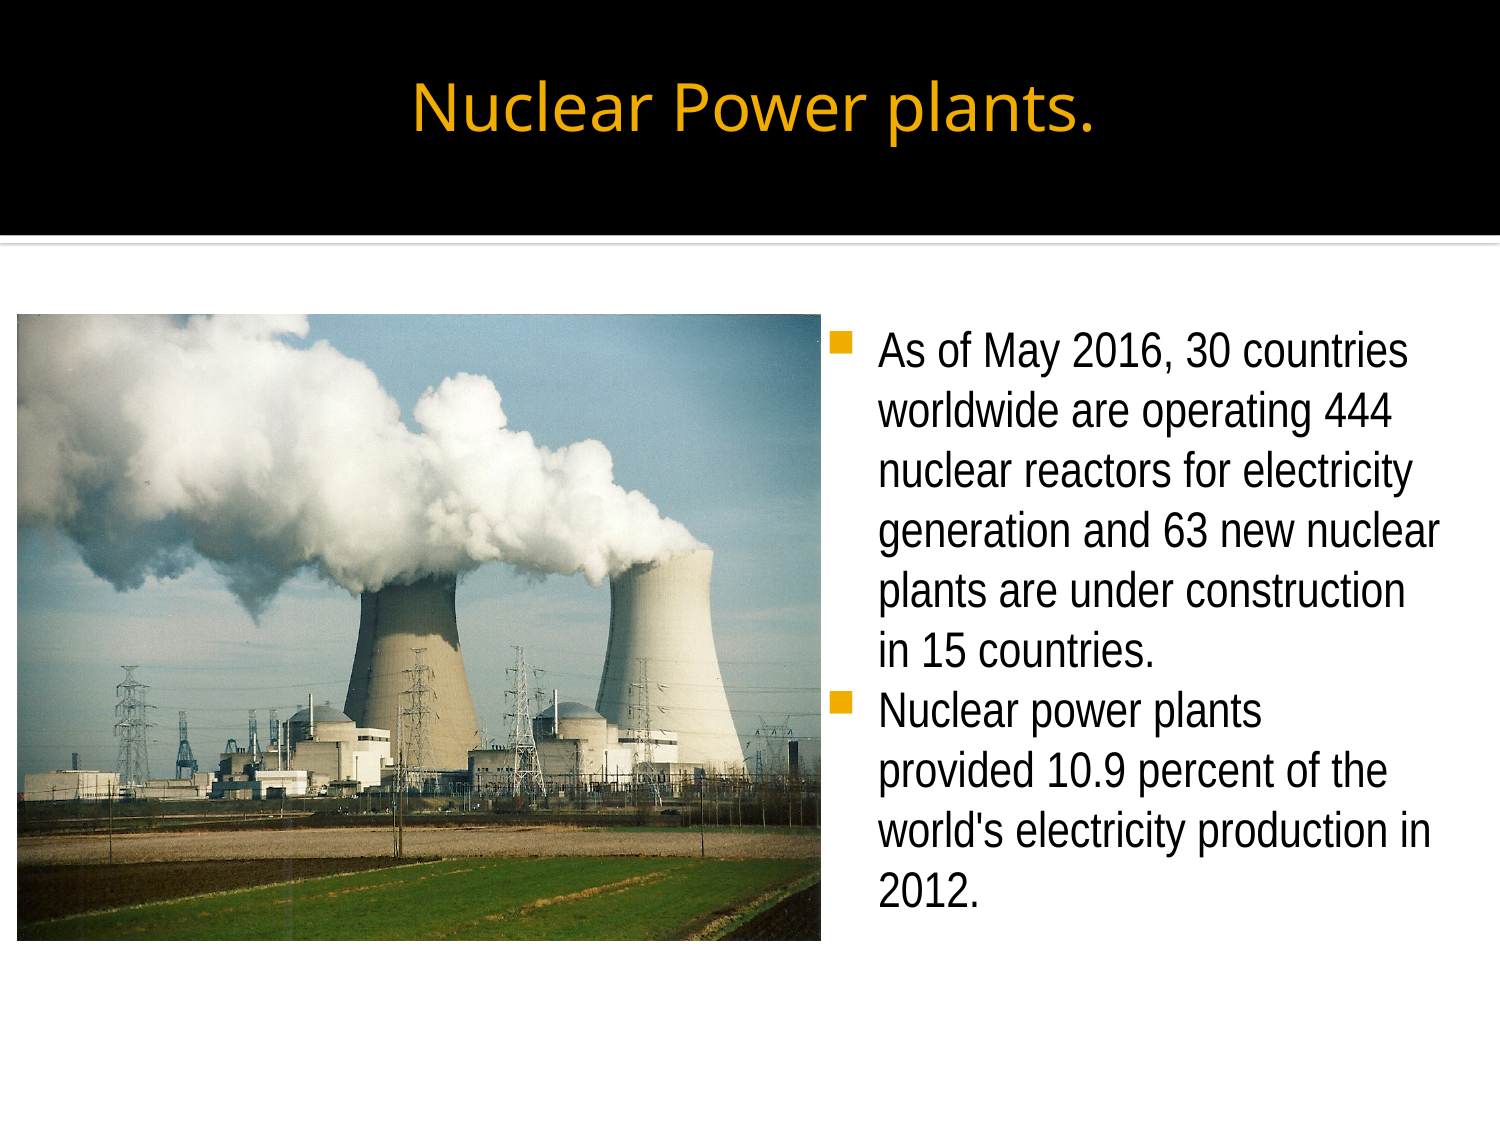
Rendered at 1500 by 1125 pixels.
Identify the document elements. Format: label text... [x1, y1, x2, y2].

title Nuclear Power plants. [75, 24, 1425, 185]
list As of May 2016, 30 countries worldwide are operating 444 nuclear reactors for electricity generation and 63 new nuclear plants are under construction in 15 countries. Nuclear power plants provided 10.9 percent of the world's electricity production in 2012. [797, 302, 1460, 1062]
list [17, 314, 821, 941]
